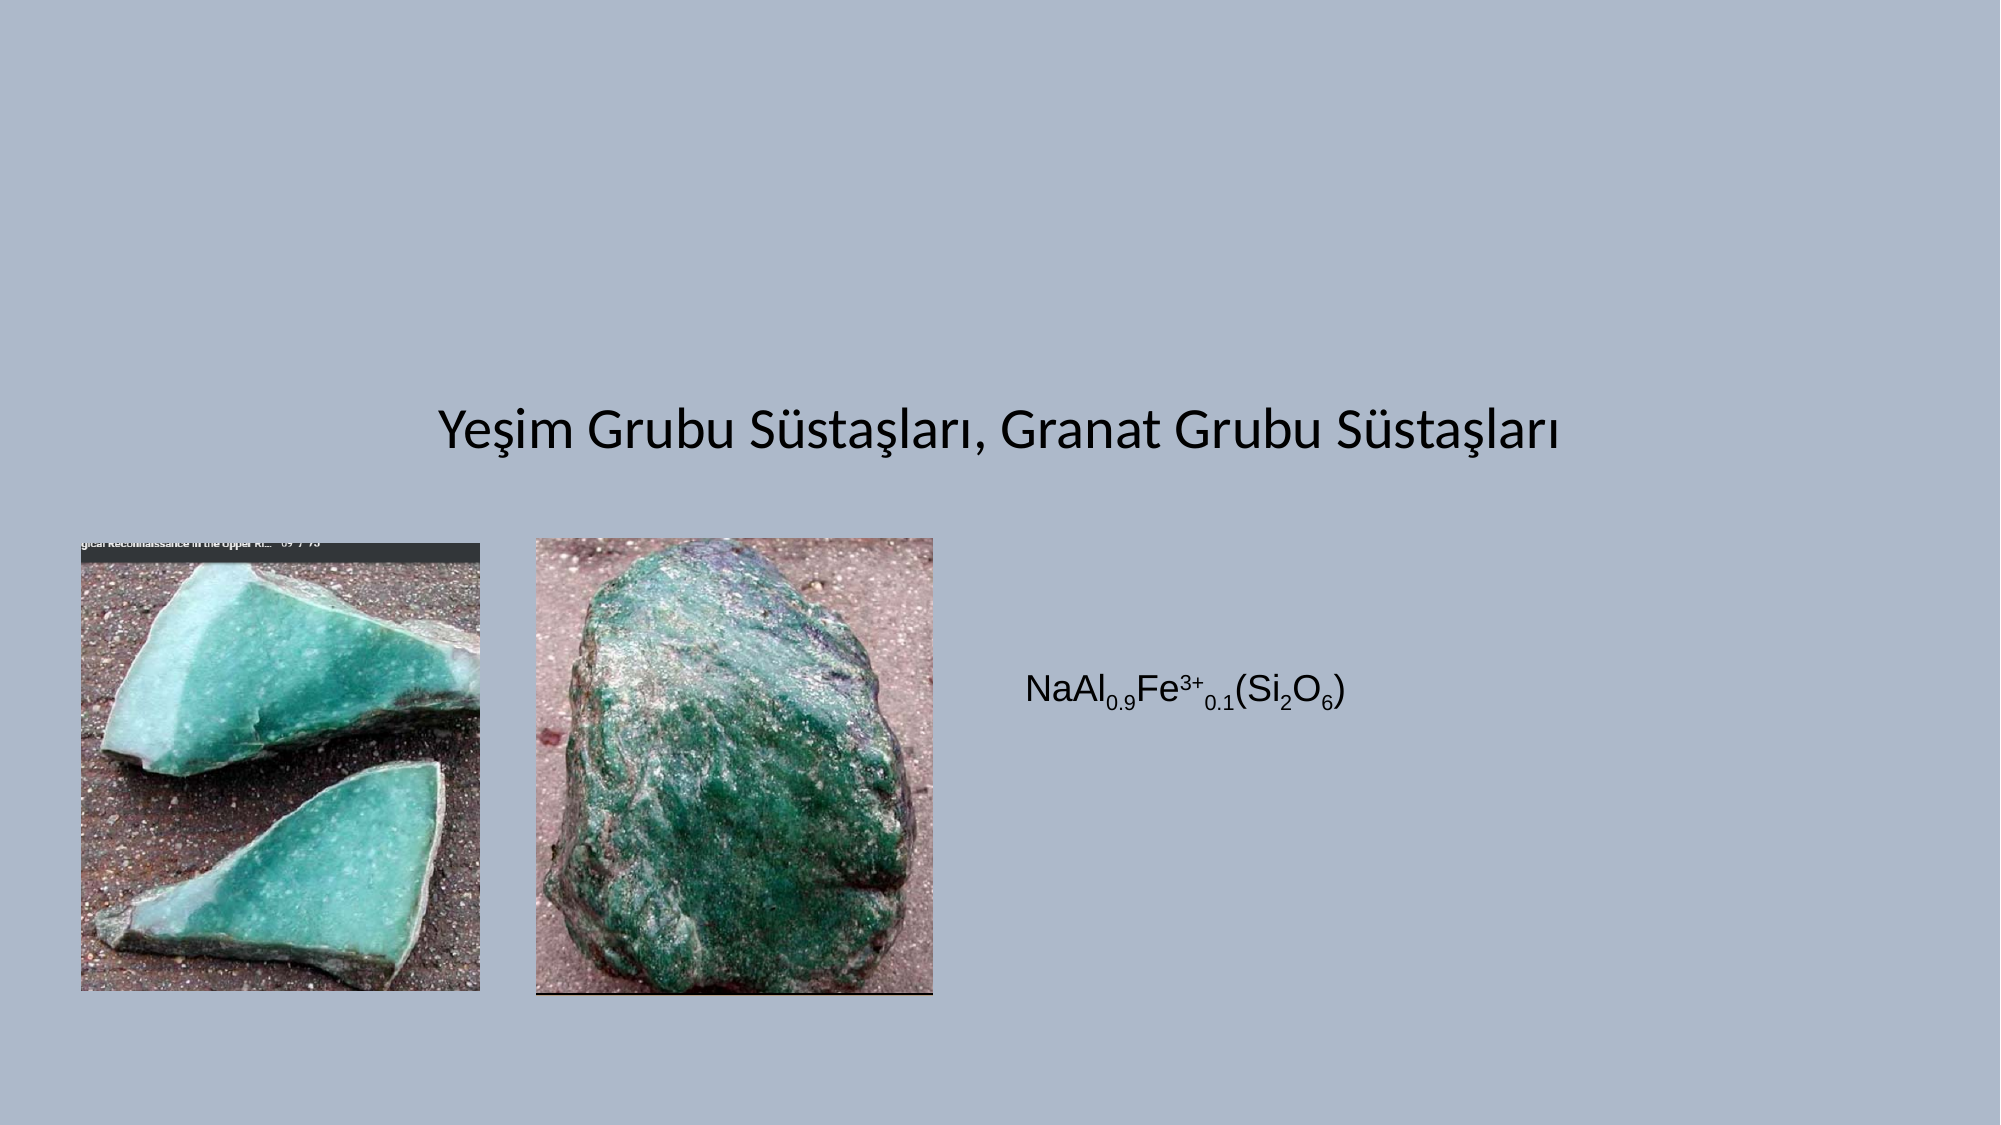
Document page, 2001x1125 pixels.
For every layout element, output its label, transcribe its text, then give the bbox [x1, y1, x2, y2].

picture [536, 538, 933, 996]
picture [81, 543, 480, 991]
list Yeşim Grubu Süstaşları, Granat Grubu Süstaşları [137, 299, 1863, 1014]
text_box NaAl0.9Fe3+0.1(Si2O6) [1010, 656, 1361, 723]
